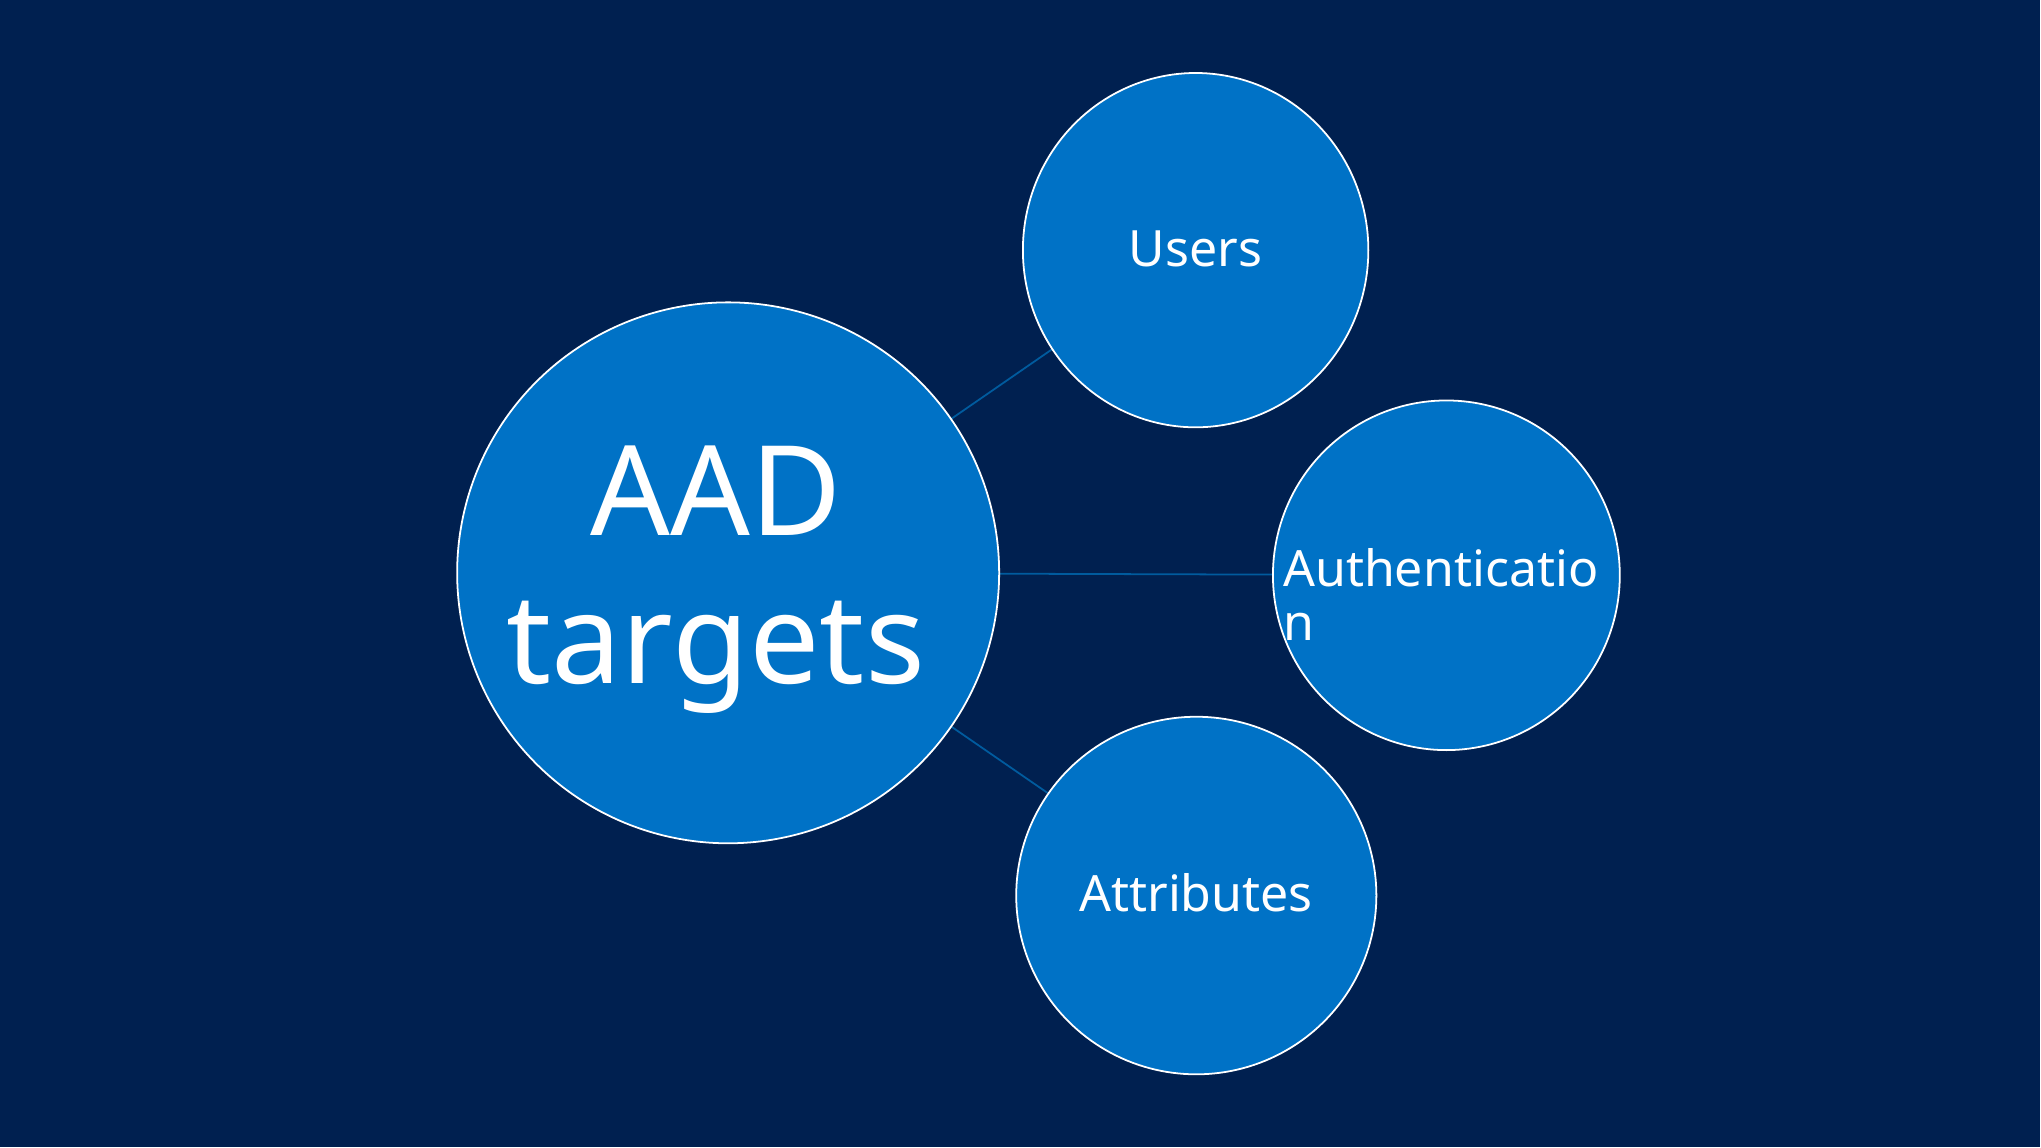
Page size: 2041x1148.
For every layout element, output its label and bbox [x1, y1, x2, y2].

text_box [431, 120, 1793, 1028]
